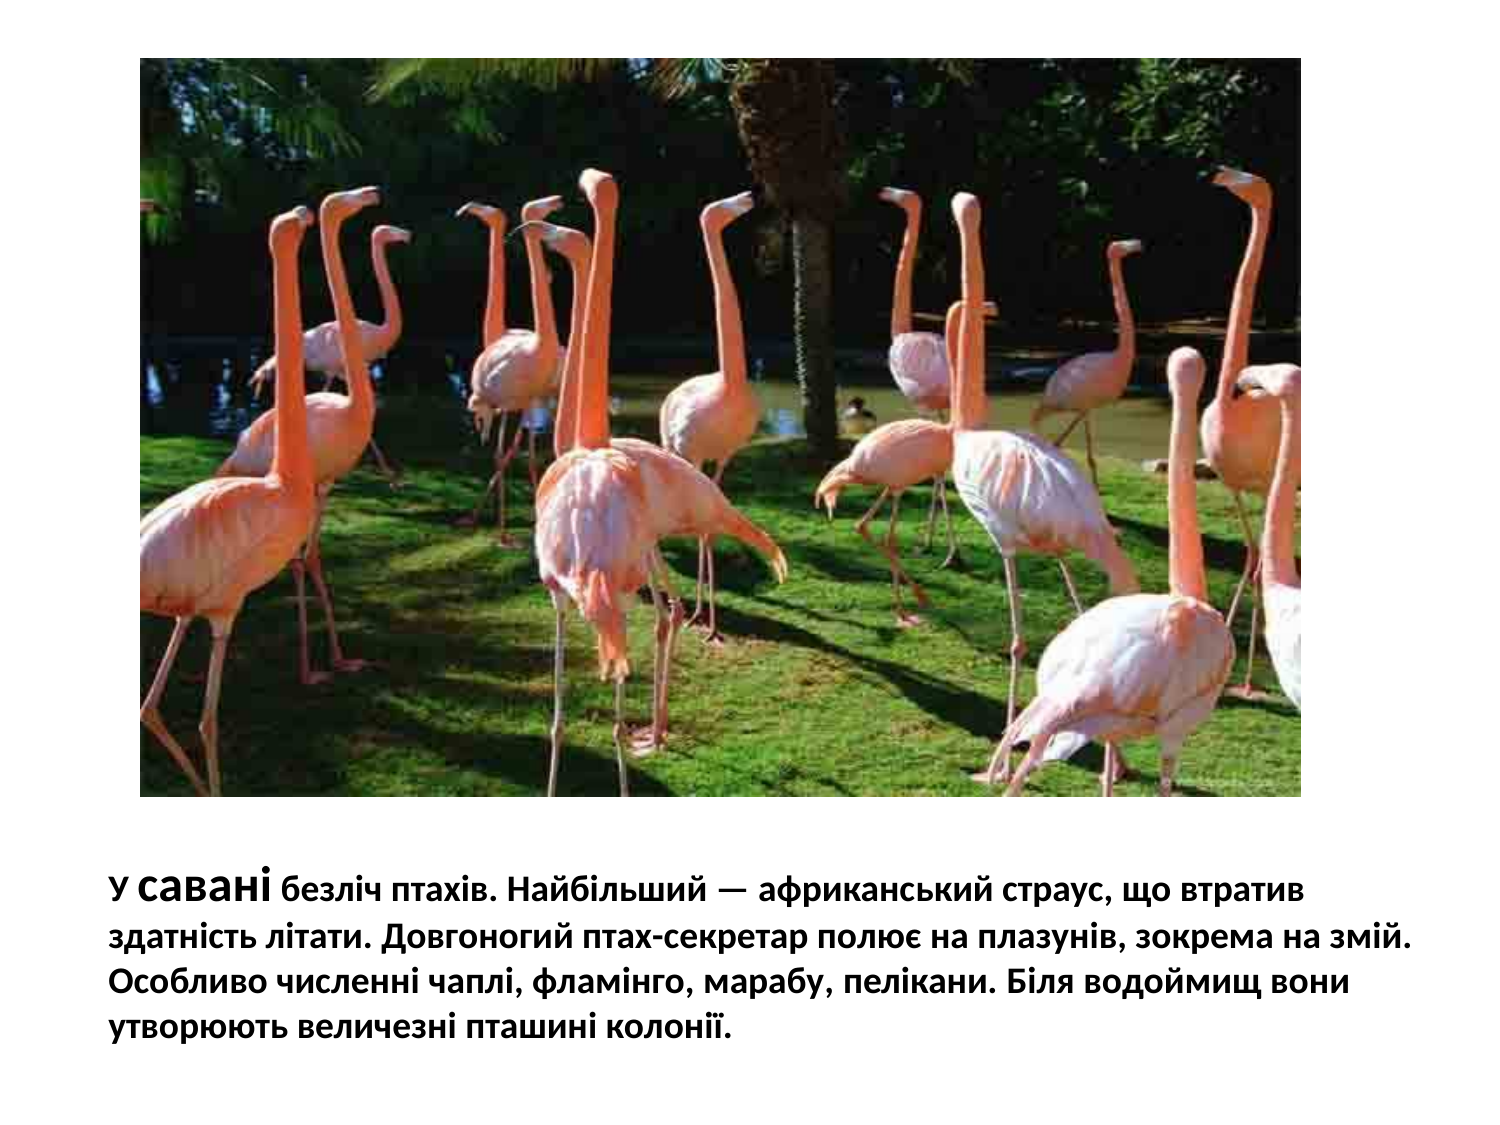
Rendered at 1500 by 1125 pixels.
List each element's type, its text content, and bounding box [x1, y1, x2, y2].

picture [140, 58, 1301, 798]
text_box У савані безліч птахів. Найбільший — африканський страус, що втратив здатність літати. Довгоногий птах-секретар полює на плазунів, зокрема на змій. Особливо численні чаплі, фламінго, марабу, пелікани. Біля водоймищ вони утворюють величезні пташині колонії. [93, 843, 1442, 1054]
